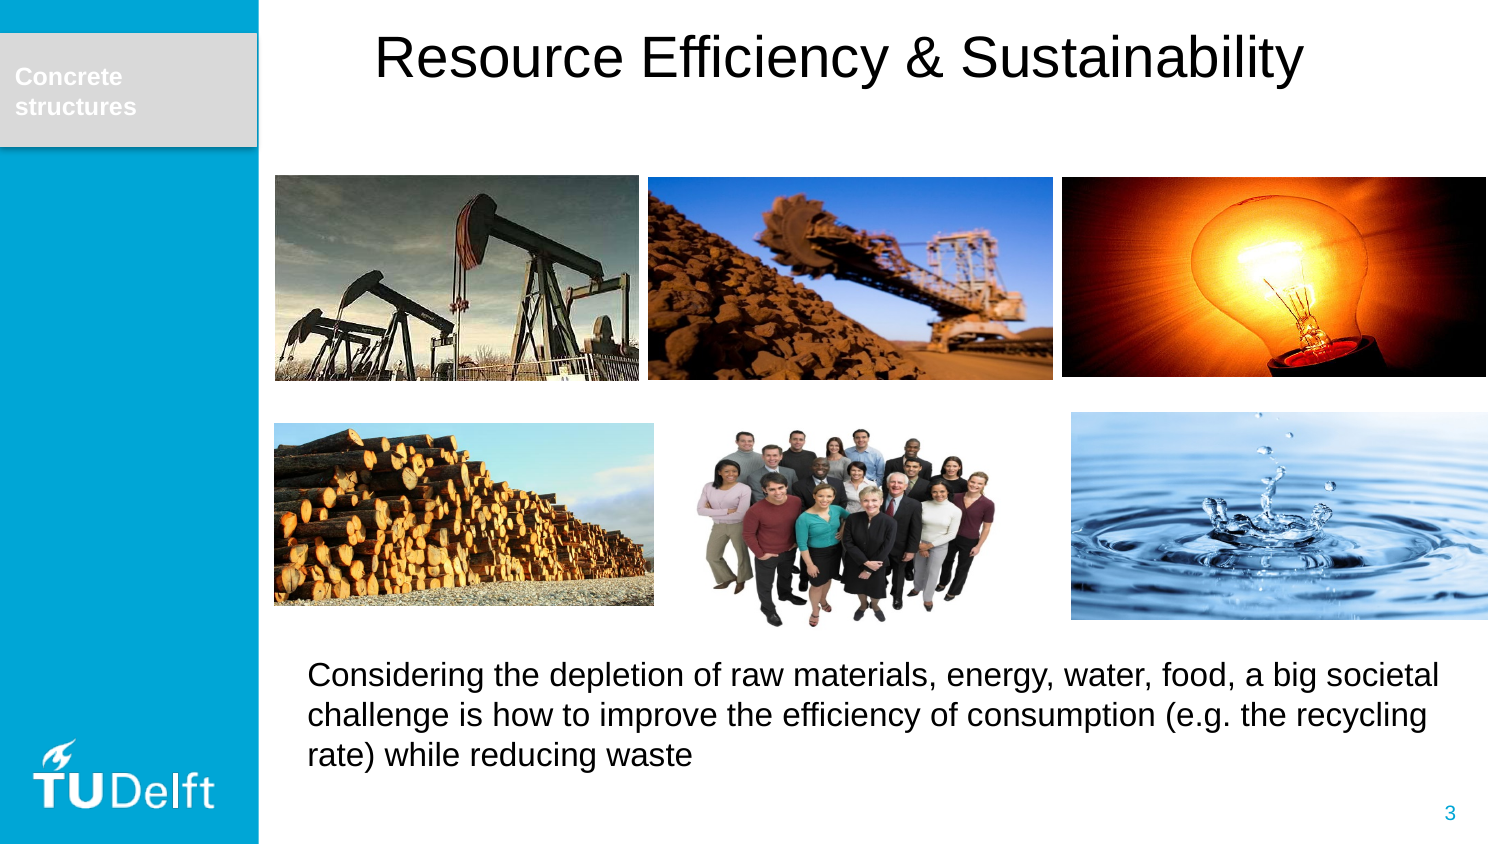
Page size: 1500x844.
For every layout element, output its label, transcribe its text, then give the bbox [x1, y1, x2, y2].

picture [1070, 412, 1488, 621]
text_box Concrete structures [0, 33, 257, 147]
picture [683, 423, 1015, 636]
picture [275, 175, 640, 381]
text_box Considering the depletion of raw materials, energy, water, food, a big societal challenge is how to improve the efficiency of consumption (e.g. the recycling rate) while reducing waste [307, 653, 1486, 774]
picture [1062, 177, 1486, 377]
text_box Resource Efficiency & Sustainability [374, 19, 1418, 90]
picture [274, 423, 655, 606]
picture [647, 177, 1053, 380]
